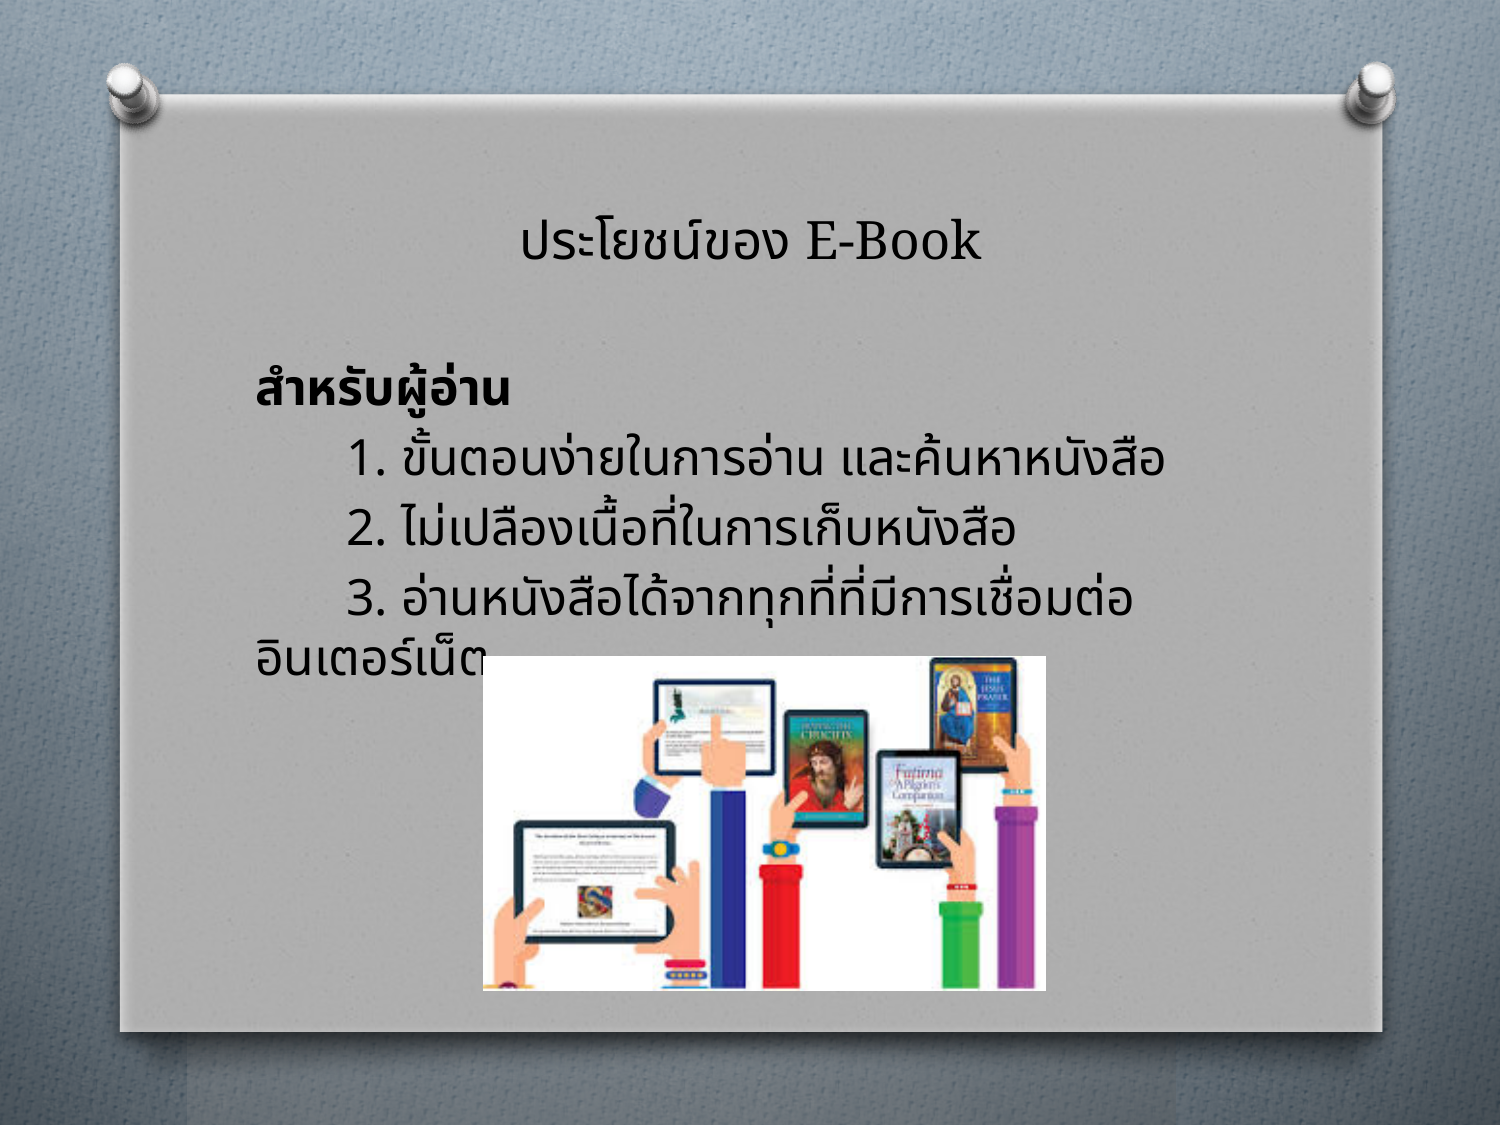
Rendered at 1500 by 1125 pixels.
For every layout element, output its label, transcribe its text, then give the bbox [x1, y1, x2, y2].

picture [483, 656, 1046, 992]
picture [1317, 35, 1439, 156]
title ประโยชน์ของ E-Book [179, 134, 1323, 332]
list สำหรับผู้อ่าน 1. ขั้นตอนง่ายในการอ่าน และค้นหาหนังสือ 2. ไม่เปลืองเนื้อที่ในการเก็บหนังสือ 3. อ่านหนังสือได้จากทุกที่ที่มีการเชื่อมต่ออินเตอร์เน็ต [240, 347, 1257, 939]
picture [75, 29, 198, 153]
